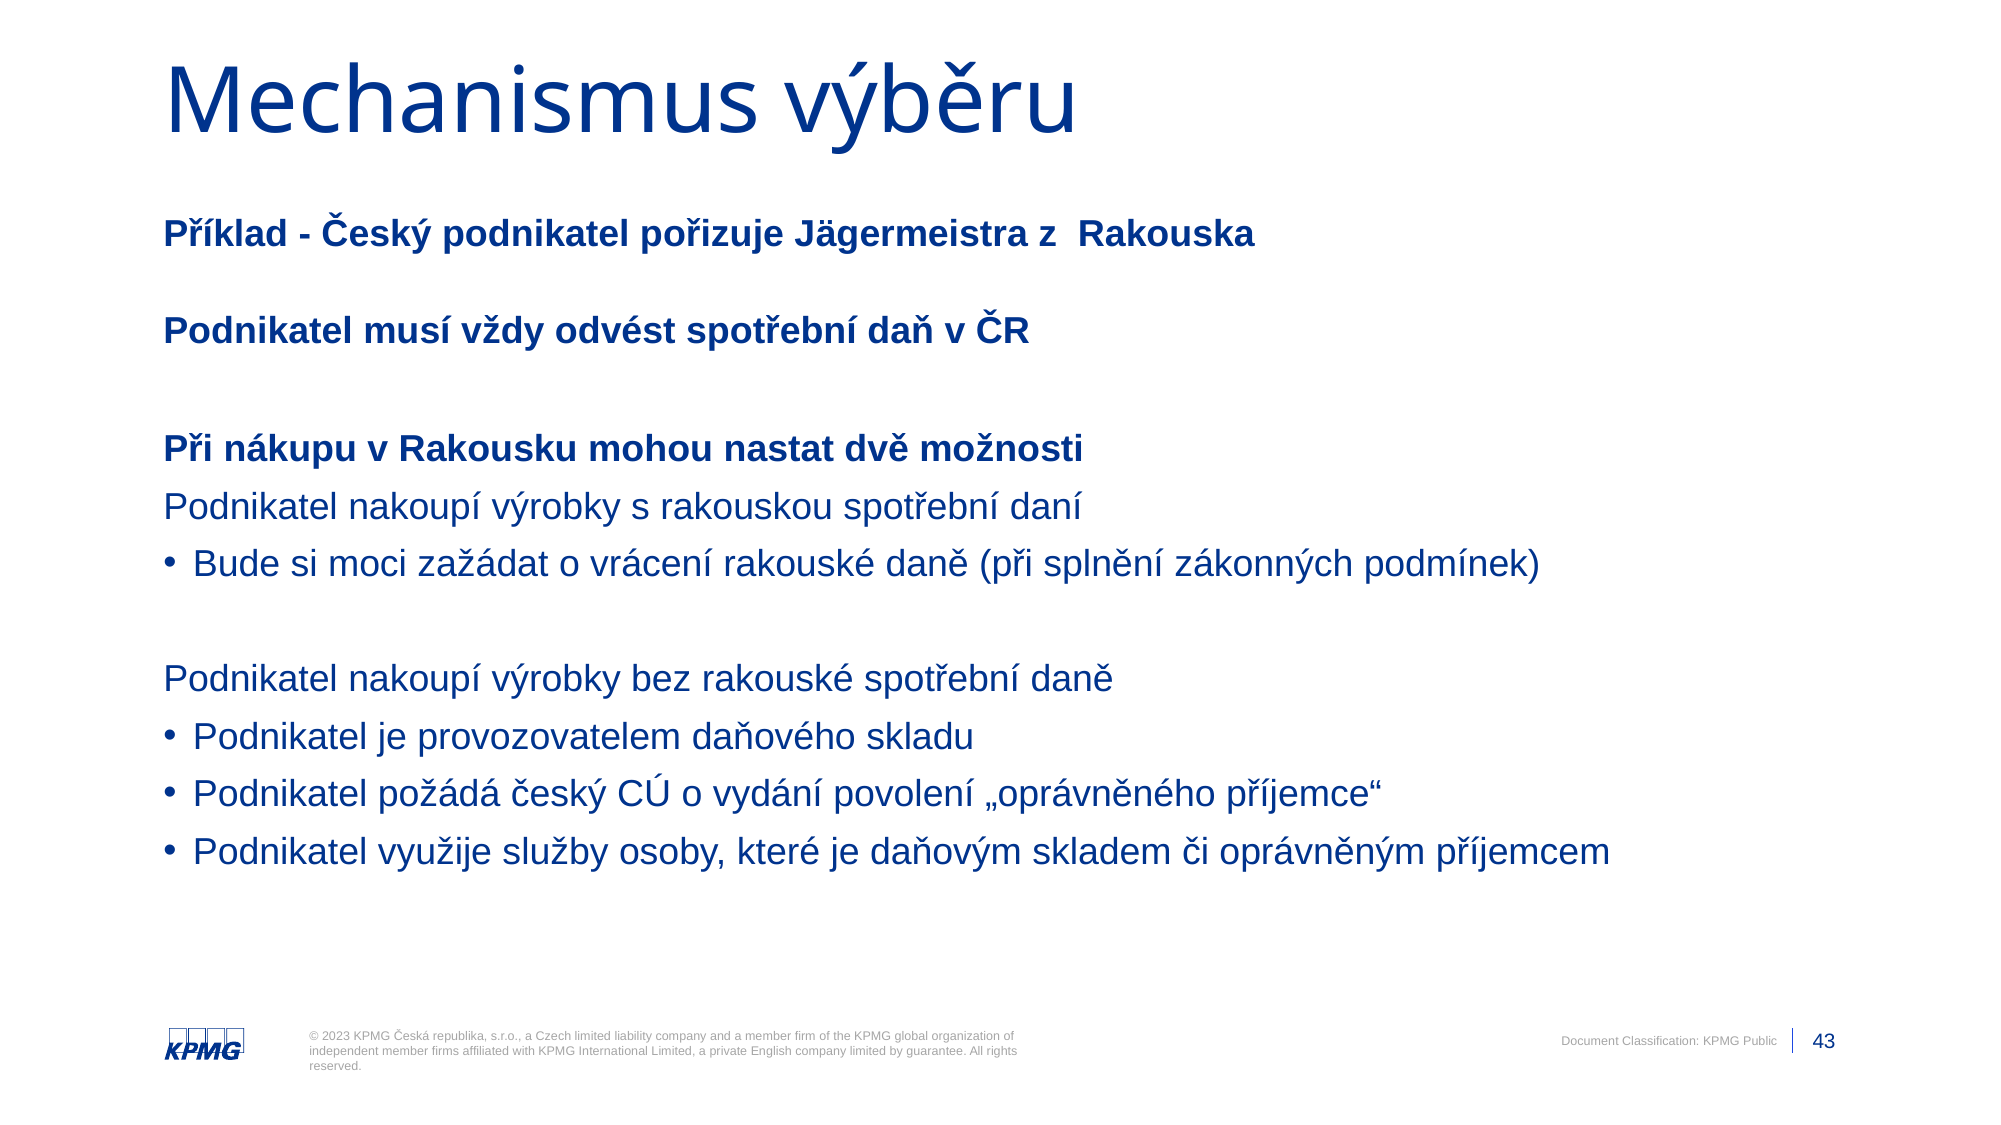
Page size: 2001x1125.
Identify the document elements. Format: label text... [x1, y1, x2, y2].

list Příklad - Český podnikatel pořizuje Jägermeistra z Rakouska Podnikatel musí vždy odvést spotřební daň v ČR Při nákupu v Rakousku mohou nastat dvě možnosti Podnikatel nakoupí výrobky s rakouskou spotřební daní Bude si moci zažádat o vrácení rakouské daně (při splnění zákonných podmínek) Podnikatel nakoupí výrobky bez rakouské spotřební daně Podnikatel je provozovatelem daňového skladu Podnikatel požádá český CÚ o vydání povolení „oprávněného příjemce“ Podnikatel využije služby osoby, které je daňovým skladem či oprávněným příjemcem [163, 218, 1837, 965]
title Mechanismus výběru [163, 70, 1838, 159]
